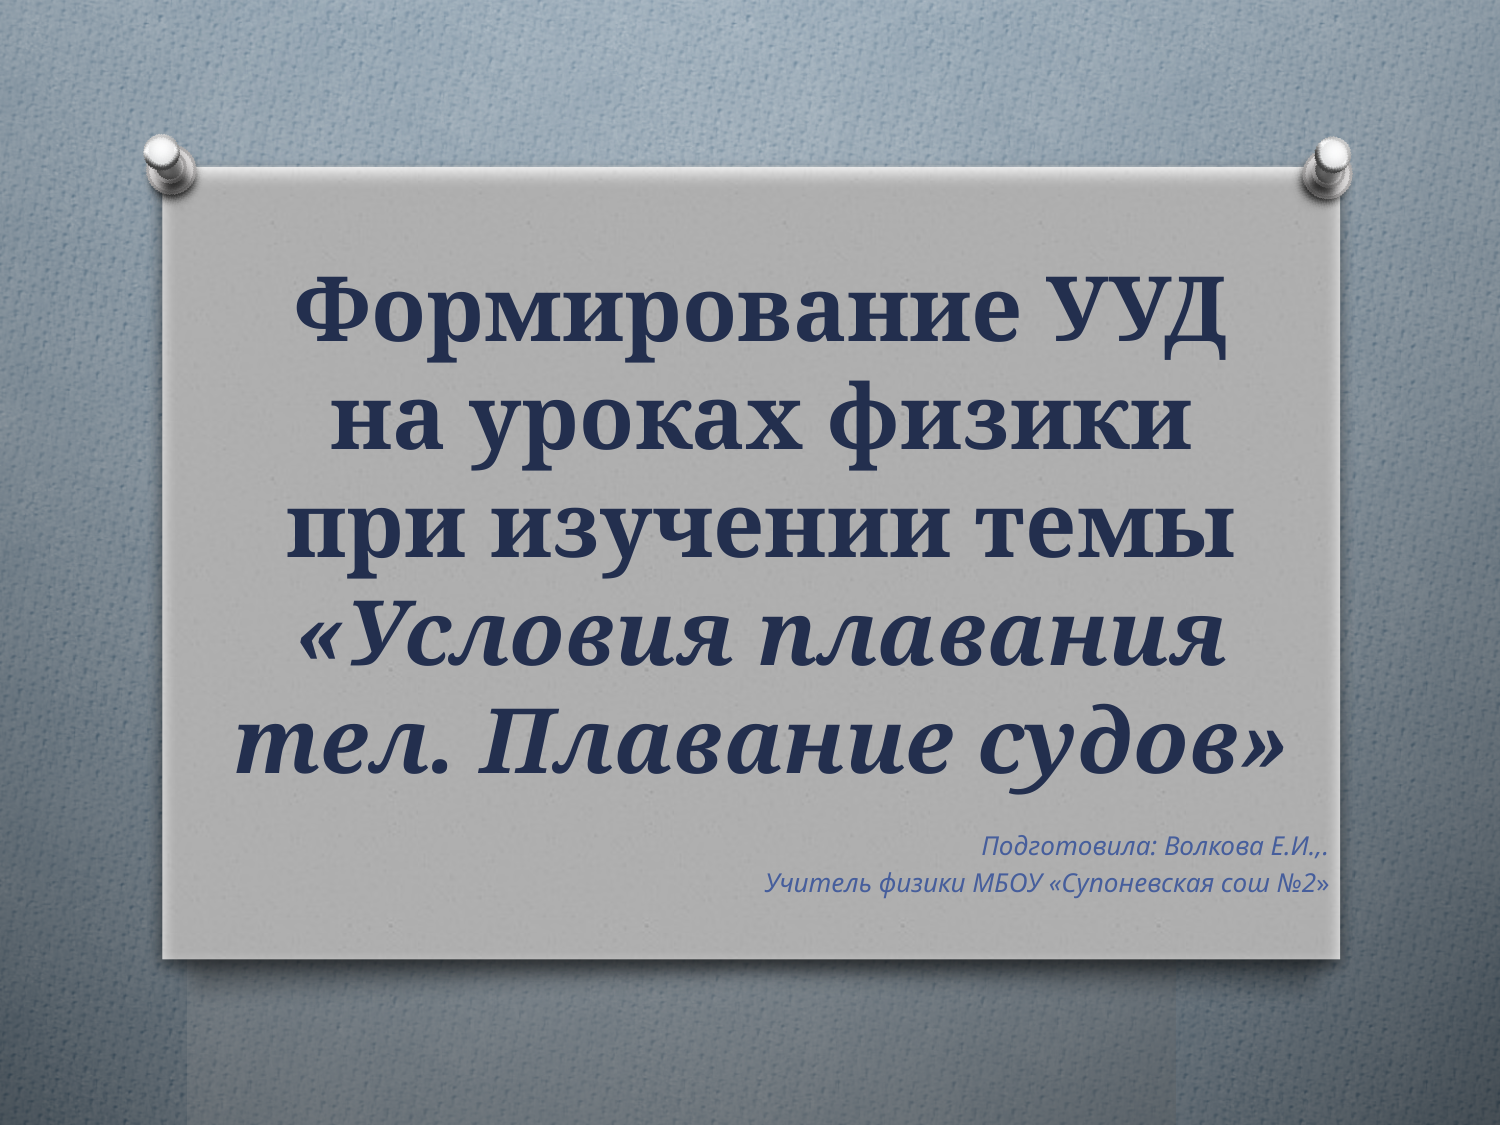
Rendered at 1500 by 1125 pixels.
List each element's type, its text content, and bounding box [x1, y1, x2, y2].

picture [1274, 109, 1396, 230]
subtitle Подготовила: Волкова Е.И.,. Учитель физики МБОУ «Супоневская сош №2» [407, 822, 1345, 905]
picture [112, 100, 235, 224]
title Формирование УУД на уроках физики при изучении темы «Условия плавания тел. Плавание судов» [218, 160, 1306, 799]
